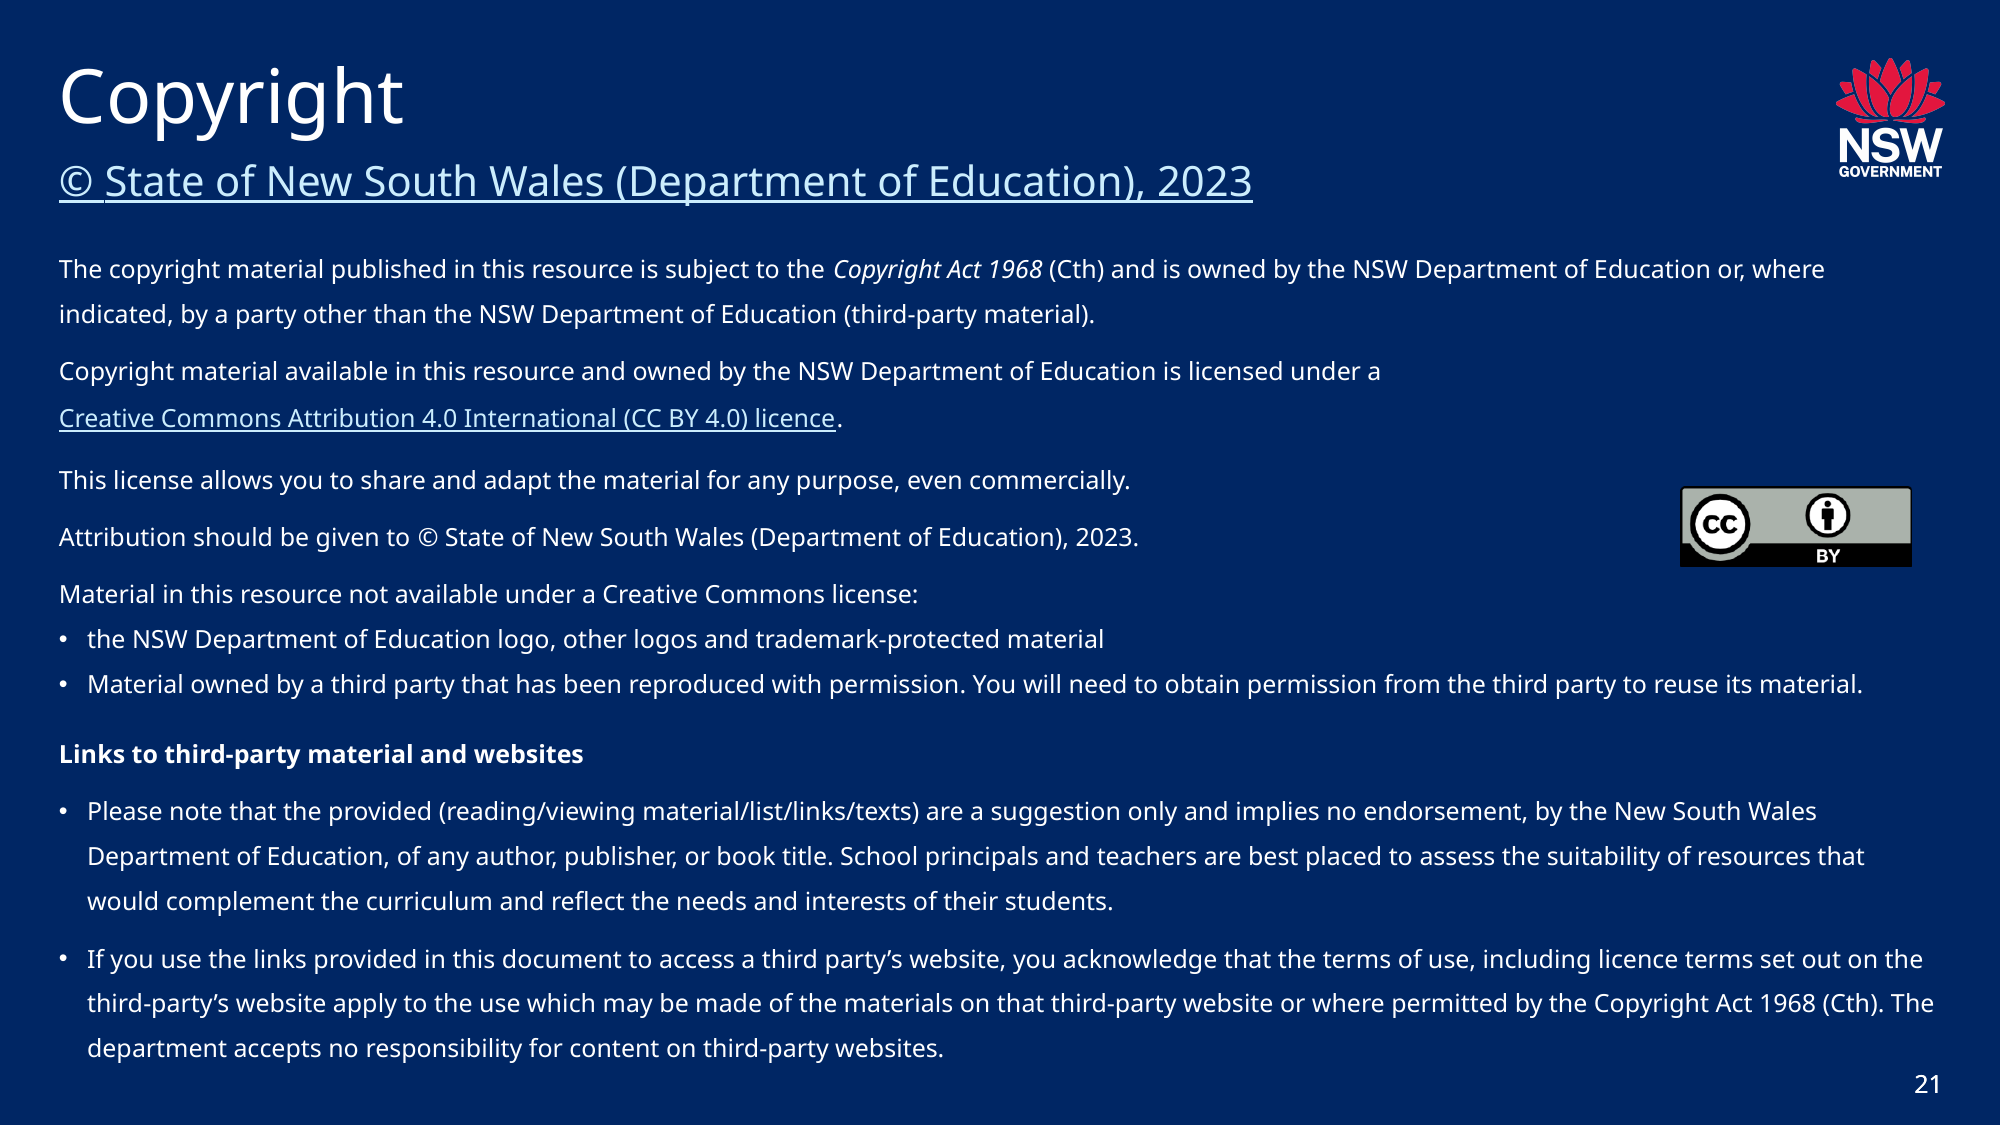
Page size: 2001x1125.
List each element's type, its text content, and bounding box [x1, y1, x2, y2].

text_box The copyright material published in this resource is subject to the Copyright Act 1968 (Cth) and is owned by the NSW Department of Education or, where indicated, by a party other than the NSW Department of Education (third-party material). Copyright material available in this resource and owned by the NSW Department of Education is licensed under a Creative Commons Attribution 4.0 International (CC BY 4.0) licence. This license allows you to share and adapt the material for any purpose, even commercially. Attribution should be given to © State of New South Wales (Department of Education), 2023. Material in this resource not available under a Creative Commons license: the NSW Department of Education logo, other logos and trademark-protected material Material owned by a third party that has been reproduced with permission. You will need to obtain permission from the third party to reuse its material. Links to third-party material and websites Please note that the provided (reading/viewing material/list/links/texts) are a suggestion only and implies no endorsement, by the New South Wales Department of Education, of any author, publisher, or book title. School principals and teachers are best placed to assess the suitability of resources that would complement the curriculum and reflect the needs and interests of their students. If you use the links provided in this document to access a third party’s website, you acknowledge that the terms of use, including licence terms set out on the third-party’s website apply to the use which may be made of the materials on that third-party website or where permitted by the Copyright Act 1968 (Cth). The department accepts no responsibility for content on third-party websites. [59, 238, 1943, 1070]
title Copyright [59, 59, 1713, 148]
list © State of New South Wales (Department of Education), 2023 [59, 160, 1713, 212]
slide_number 21 [1824, 1068, 1943, 1099]
picture [1836, 58, 1945, 177]
